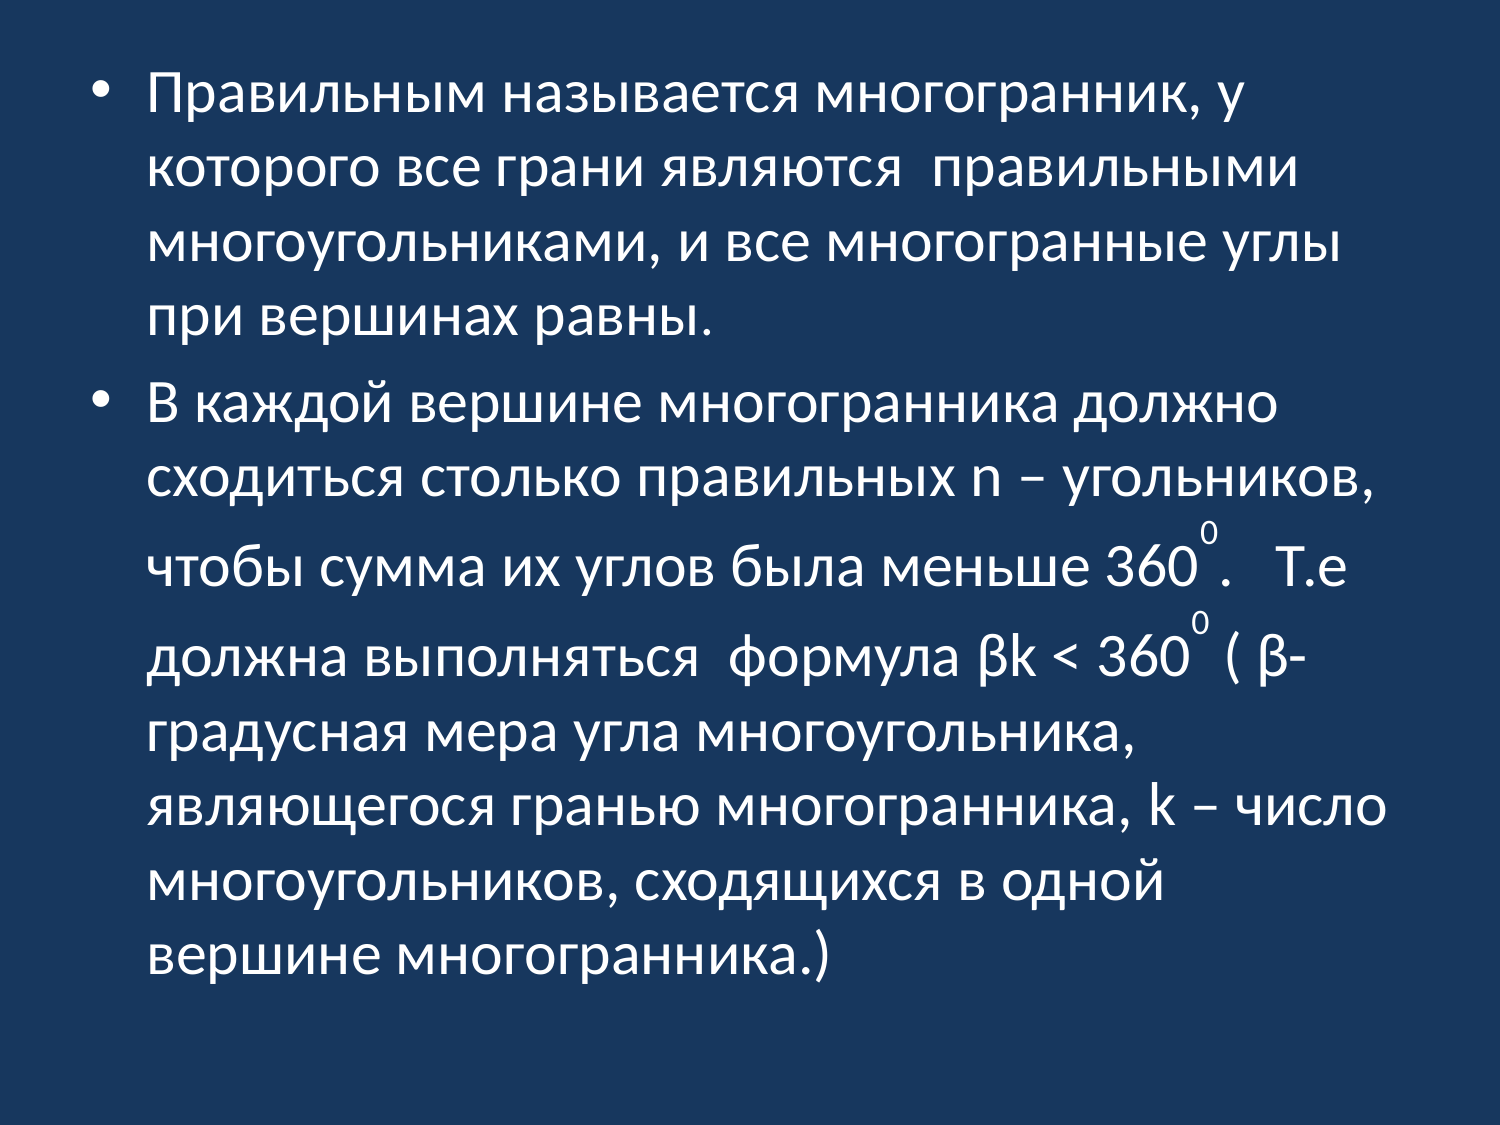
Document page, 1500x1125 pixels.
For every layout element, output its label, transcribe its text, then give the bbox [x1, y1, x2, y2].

list Правильным называется многогранник, у которого все грани являются правильными многоугольниками, и все многогранные углы при вершинах равны. В каждой вершине многогранника должно сходиться столько правильных n – угольников, чтобы сумма их углов была меньше 3600. Т.е должна выполняться формула βk < 3600 ( β-градусная мера угла многоугольника, являющегося гранью многогранника, k – число многоугольников, сходящихся в одной вершине многогранника.) [75, 42, 1425, 1005]
